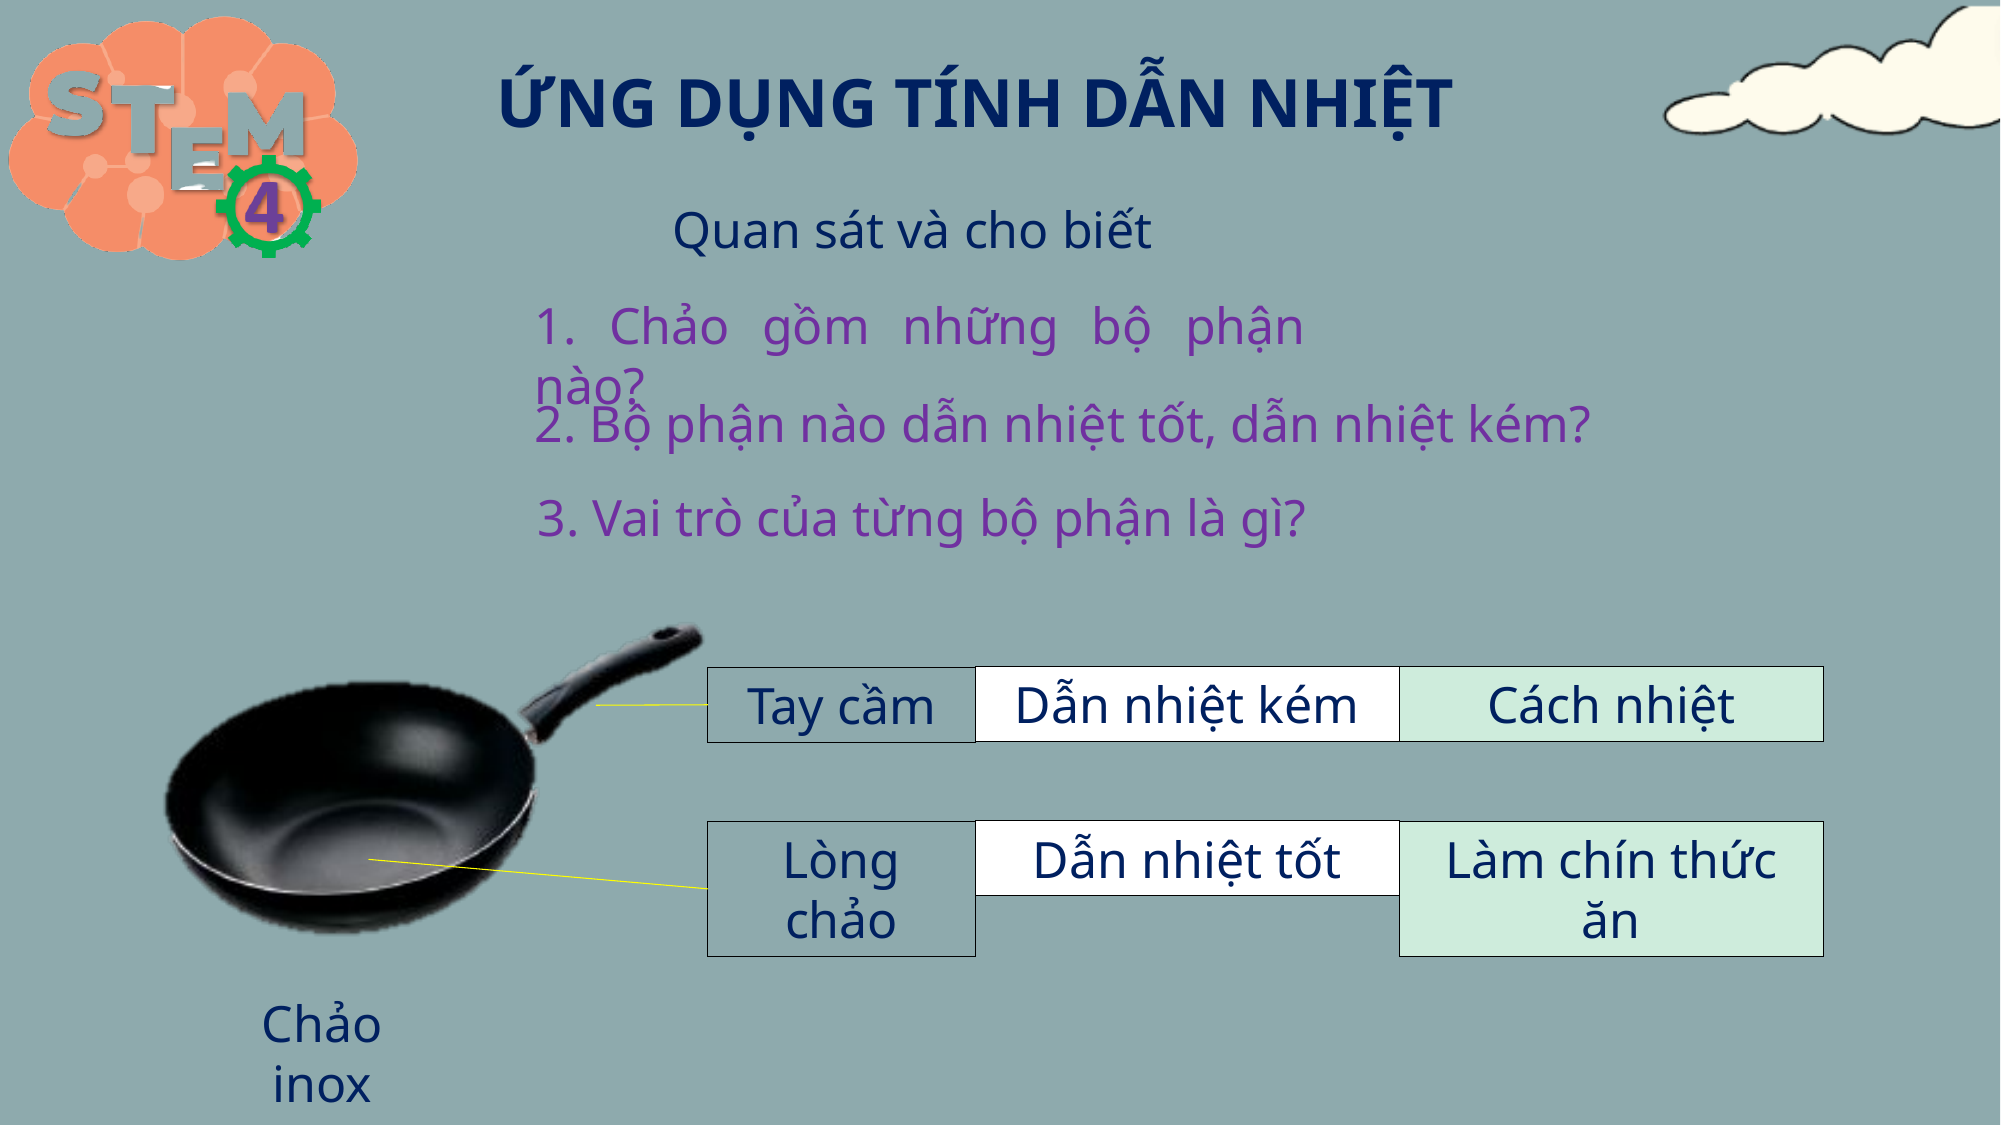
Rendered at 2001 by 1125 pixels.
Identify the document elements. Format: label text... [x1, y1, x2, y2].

text_box Chảo inox [192, 985, 452, 1120]
text_box Dẫn nhiệt tốt [975, 820, 1400, 896]
text_box Dẫn nhiệt kém [975, 666, 1399, 742]
text_box Làm chín thức ăn [1399, 821, 1824, 957]
text_box ỨNG DỤNG TÍNH DẪN NHIỆT [414, 53, 1538, 148]
text_box Lòng chảo [707, 821, 976, 957]
text_box Quan sát và cho biết [547, 190, 1278, 266]
picture [0, 0, 2001, 1125]
text_box 3. Vai trò của từng bộ phận là gì? [523, 479, 1400, 555]
text_box 2. Bộ phận nào dẫn nhiệt tốt, dẫn nhiệt kém? [520, 385, 1717, 461]
text_box Tay cầm [722, 667, 976, 743]
text_box 1. Chảo gồm những bộ phận nào? [520, 286, 1321, 422]
text_box Cách nhiệt [1399, 666, 1824, 742]
